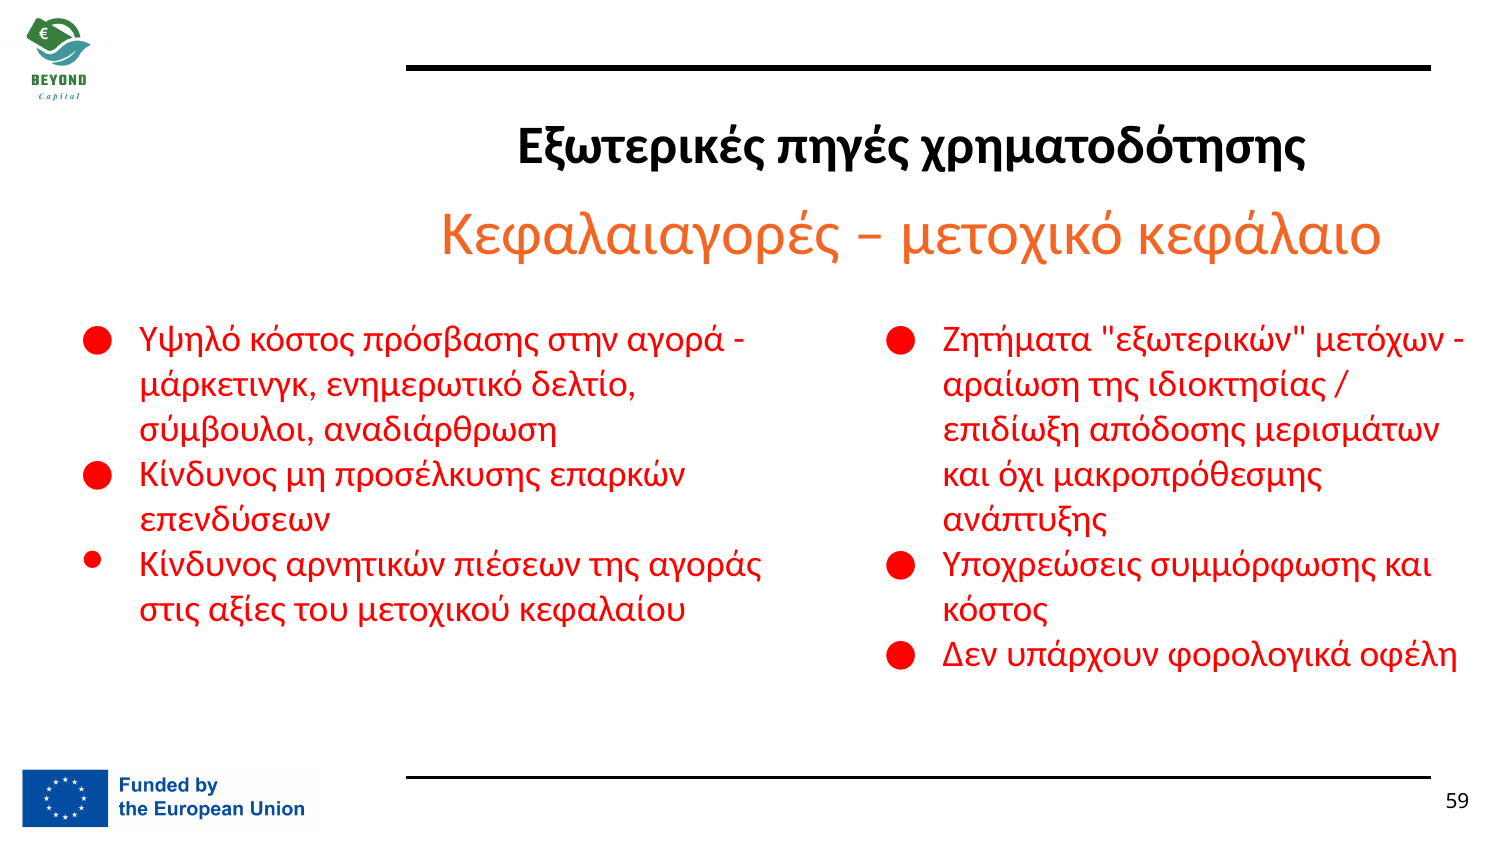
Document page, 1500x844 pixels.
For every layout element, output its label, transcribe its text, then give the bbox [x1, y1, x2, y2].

list Κεφαλαιαγορές – μετοχικό κεφάλαιο [393, 177, 1431, 289]
list Υψηλό κόστος πρόσβασης στην αγορά - μάρκετινγκ, ενημερωτικό δελτίο, σύμβουλοι, αναδιάρθρωση Κίνδυνος μη προσέλκυσης επαρκών επενδύσεων Κίνδυνος αρνητικών πιέσεων της αγοράς στις αξίες του μετοχικού κεφαλαίου [49, 298, 787, 766]
picture [0, 0, 119, 112]
slide_number 59 [1394, 769, 1484, 834]
picture [12, 766, 321, 832]
list Ζητήματα "εξωτερικών" μετόχων - αραίωση της ιδιοκτησίας / επιδίωξη απόδοσης μερισμάτων και όχι μακροπρόθεσμης ανάπτυξης Υποχρεώσεις συμμόρφωσης και κόστος Δεν υπάρχουν φορολογικά οφέλη [852, 298, 1484, 755]
title Εξωτερικές πηγές χρηματοδότησης [393, 94, 1431, 177]
